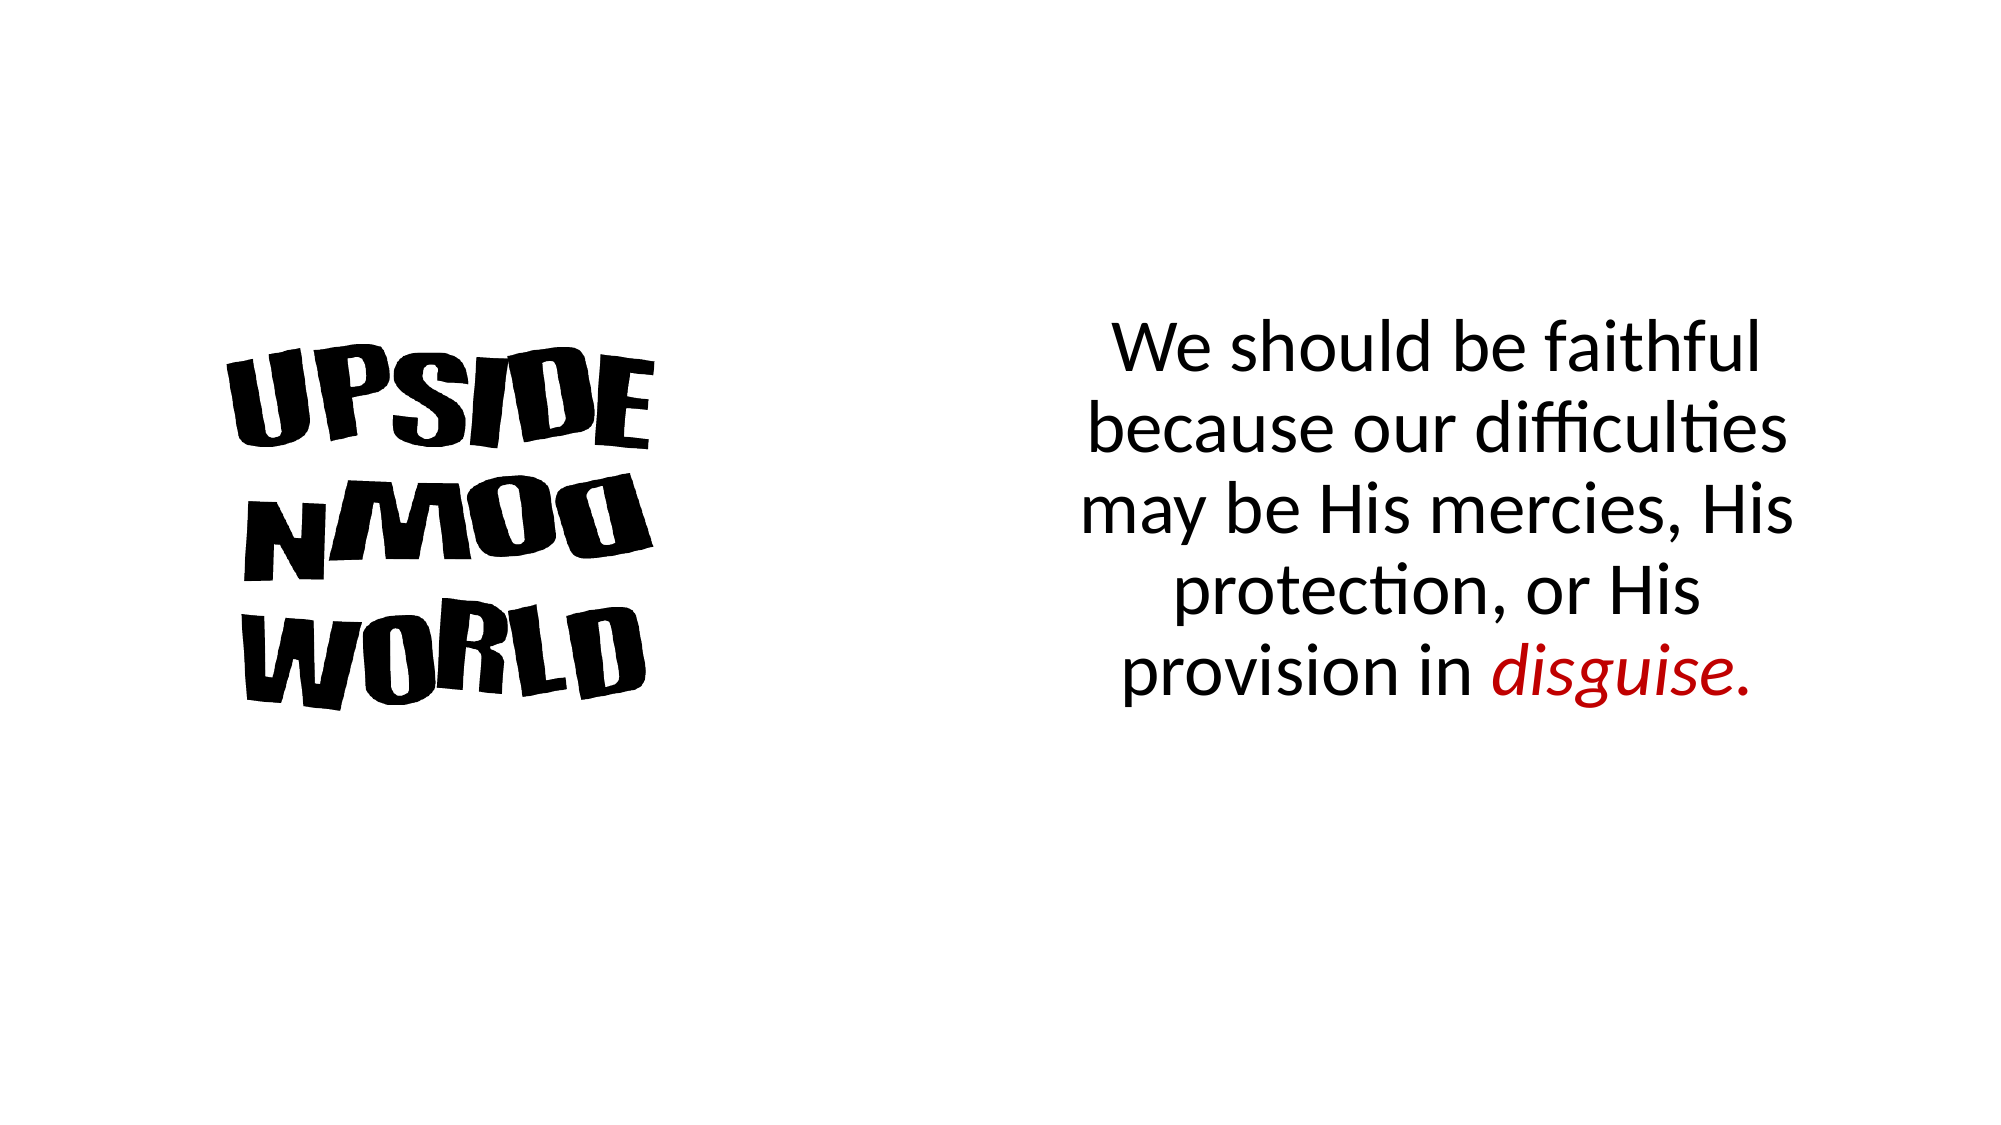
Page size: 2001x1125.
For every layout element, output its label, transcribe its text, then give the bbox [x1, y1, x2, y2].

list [222, 340, 655, 719]
list We should be faithful because our difficulties may be His mercies, His protection, or His provision in disguise. [1012, 299, 1863, 1014]
